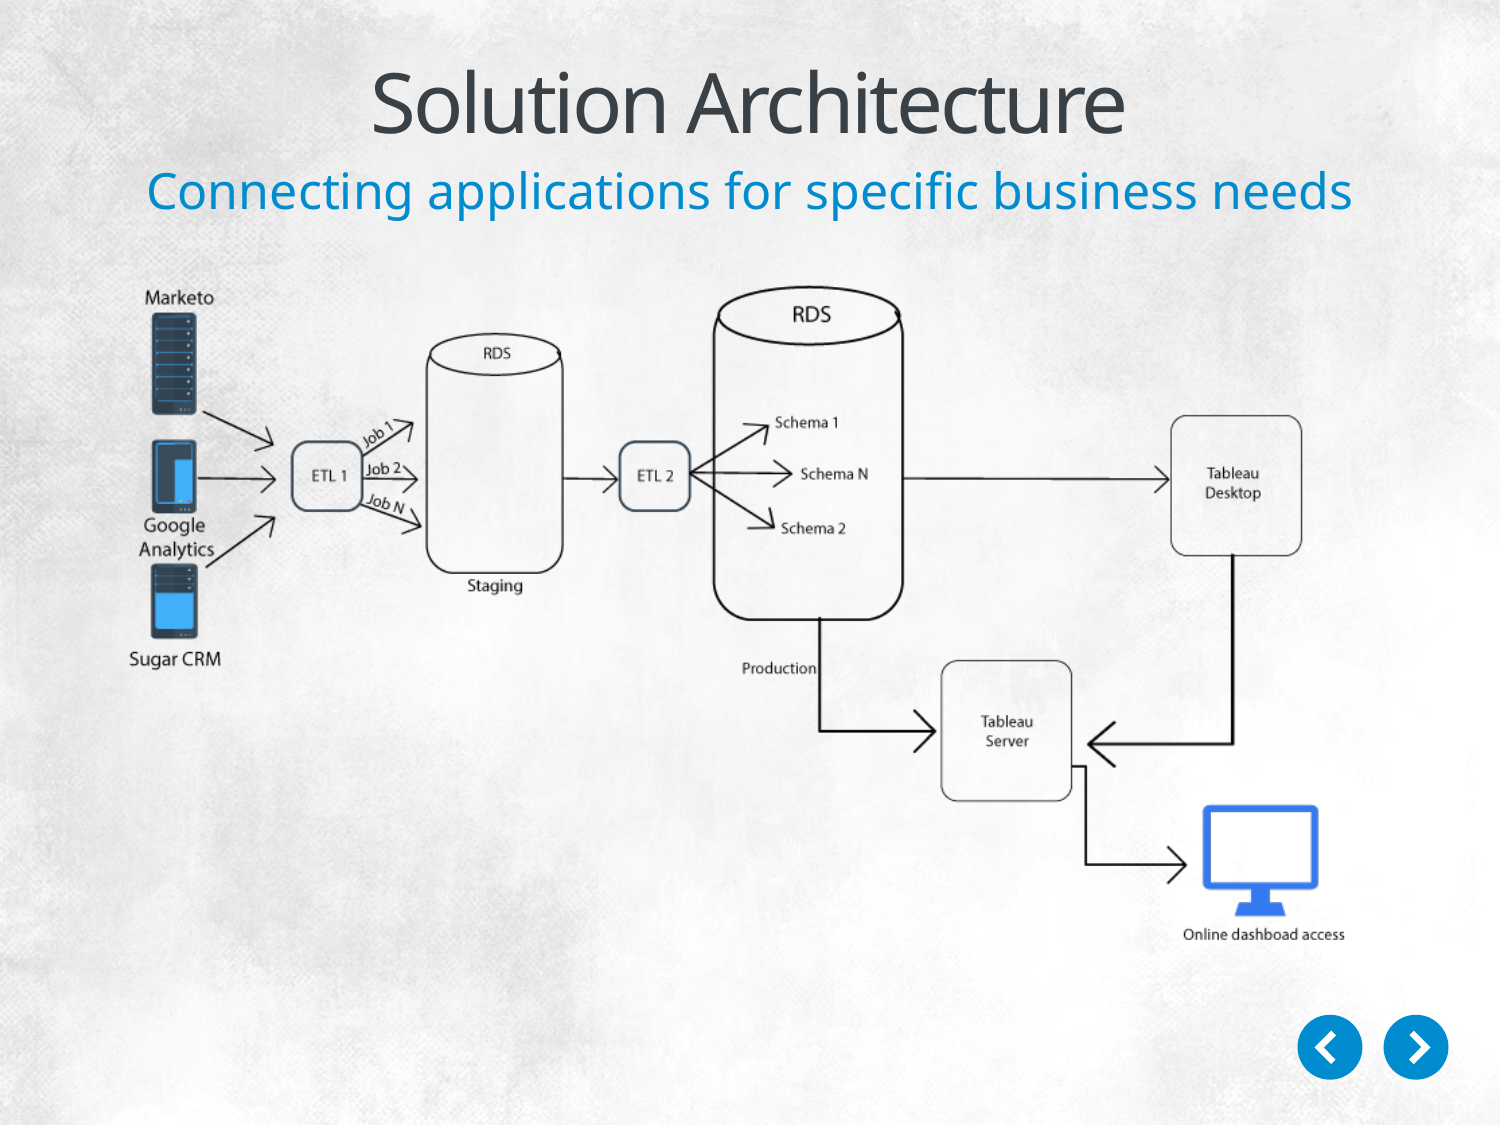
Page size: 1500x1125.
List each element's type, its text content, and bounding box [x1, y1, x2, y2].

list Connecting applications for specific business needs [75, 151, 1425, 229]
title Solution Architecture [75, 50, 1425, 150]
picture [0, 0, 1500, 1125]
